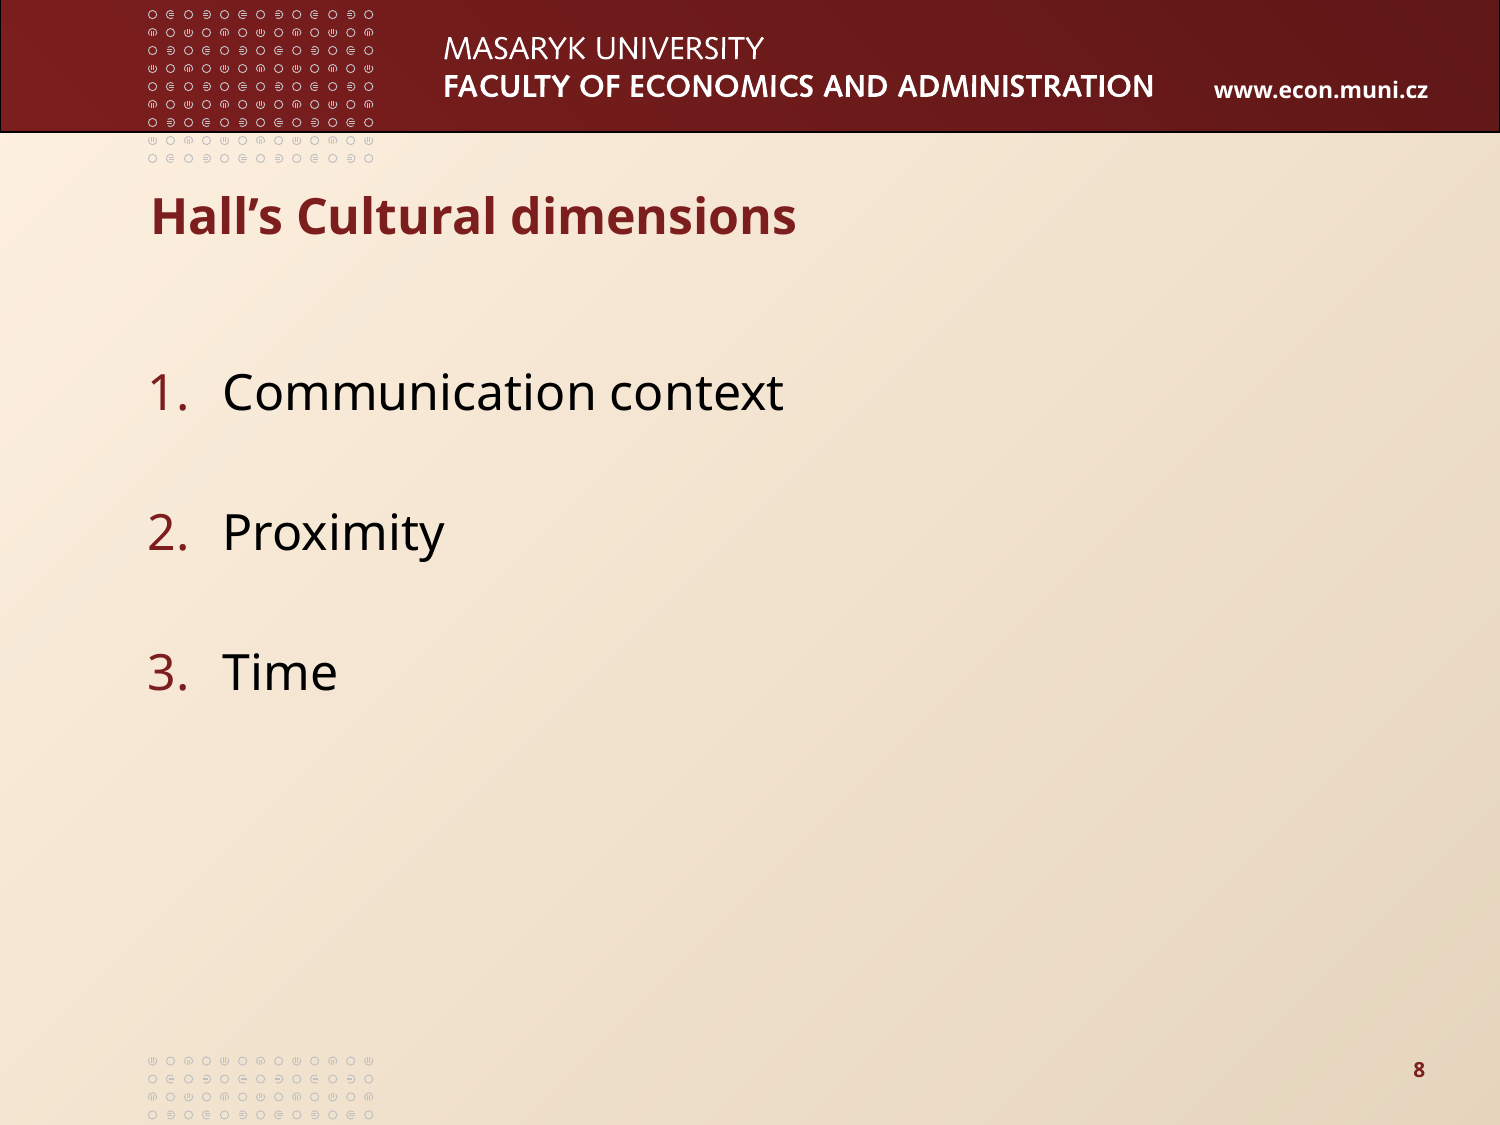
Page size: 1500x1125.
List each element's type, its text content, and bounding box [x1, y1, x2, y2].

list Communication context Proximity Time [147, 290, 1423, 1006]
title Hall’s Cultural dimensions [150, 184, 1425, 268]
slide_number 8 [1315, 1056, 1426, 1101]
